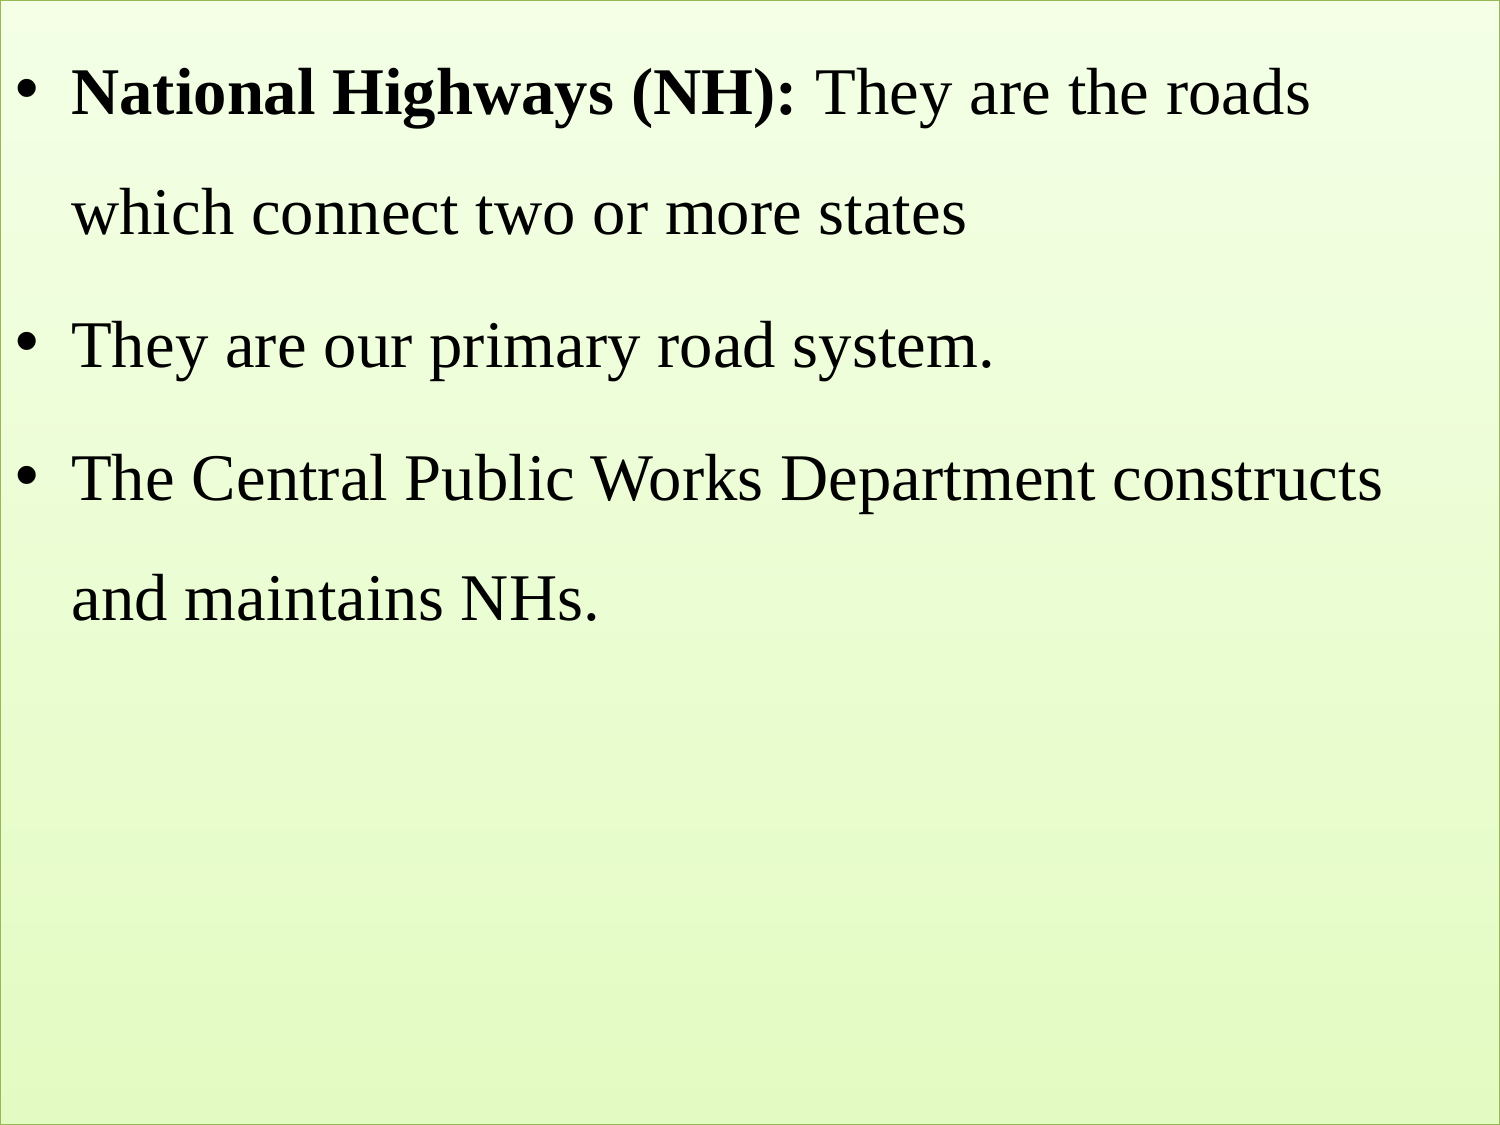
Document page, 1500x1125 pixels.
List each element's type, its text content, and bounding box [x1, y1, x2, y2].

list National Highways (NH): They are the roads which connect two or more states They are our primary road system. The Central Public Works Department constructs and maintains NHs. [0, 0, 1500, 1125]
